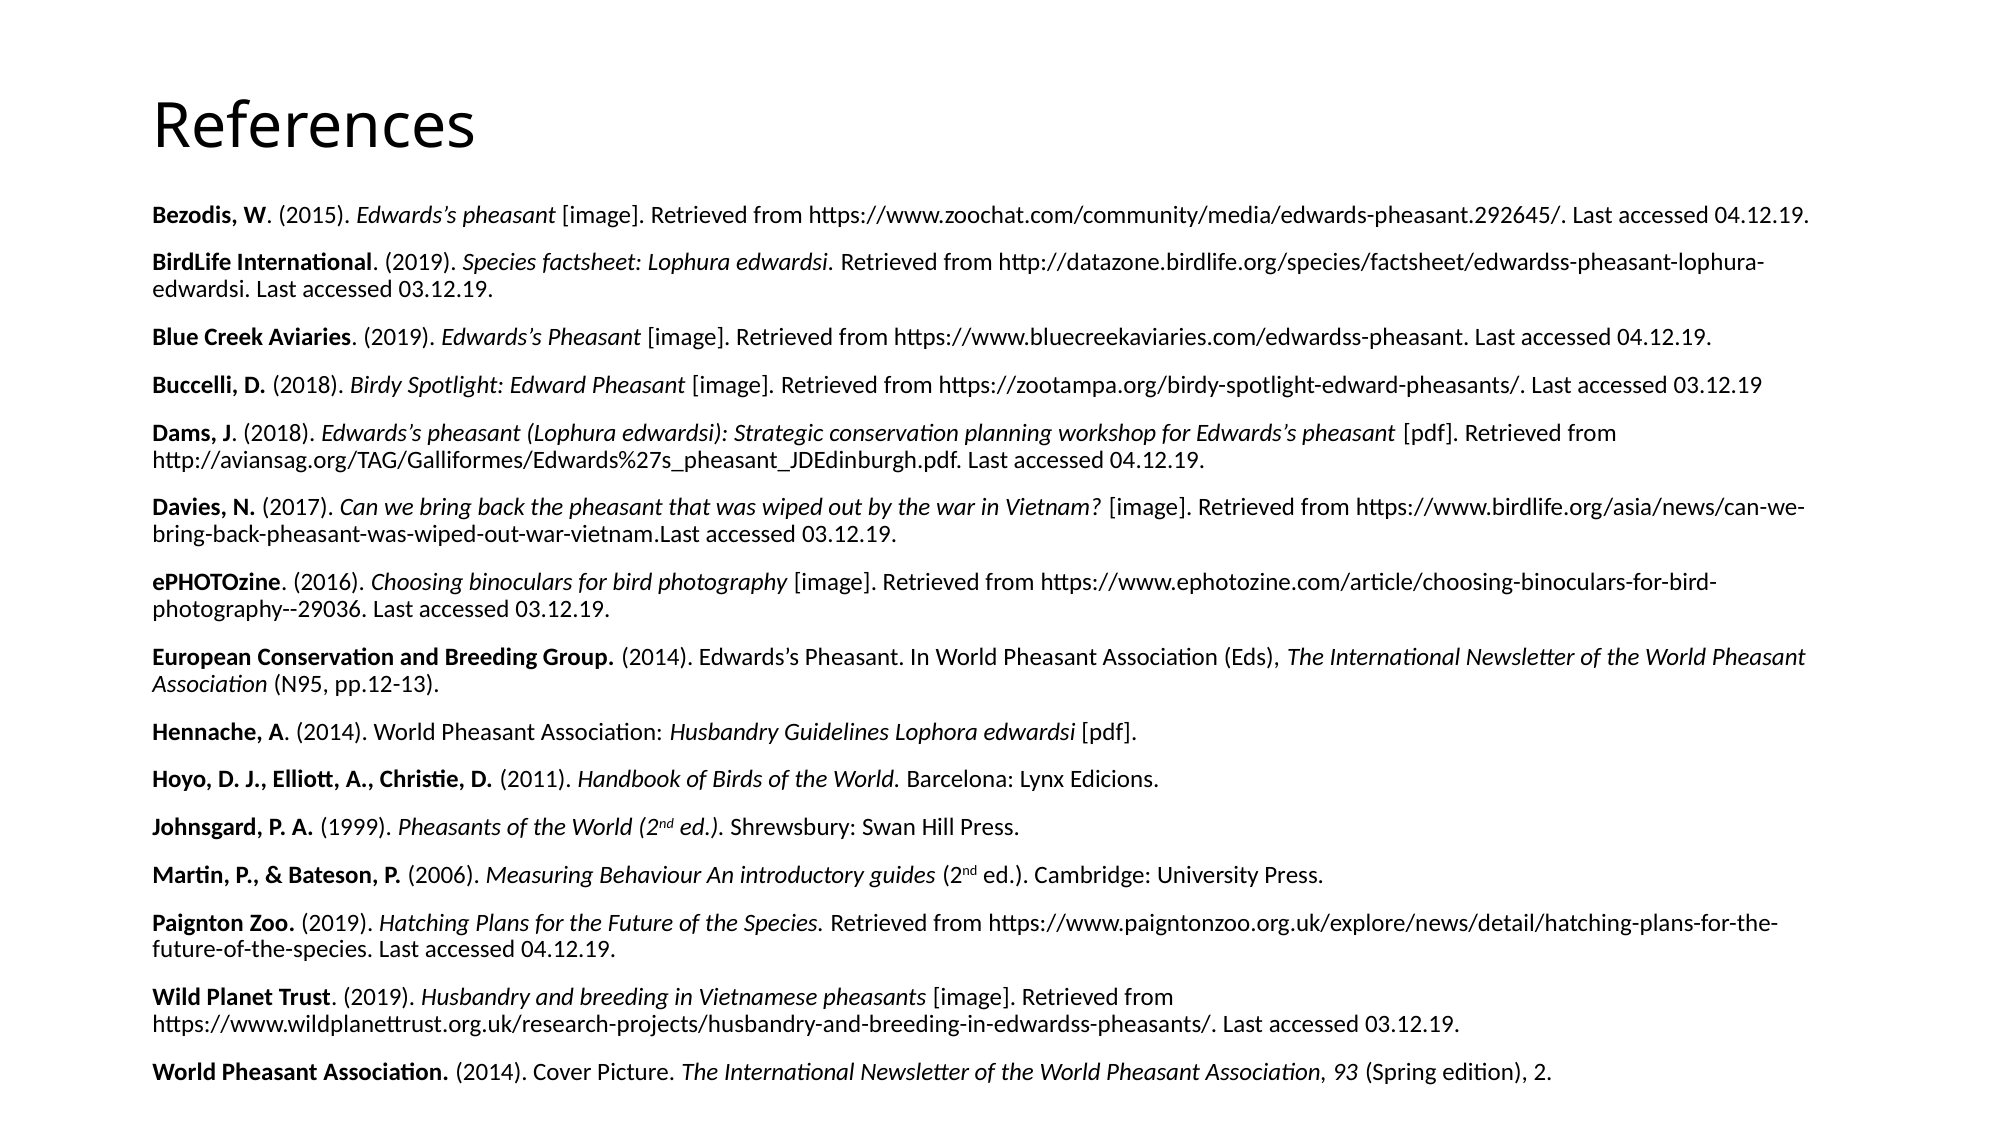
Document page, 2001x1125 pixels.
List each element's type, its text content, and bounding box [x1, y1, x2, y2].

list Bezodis, W. (2015). Edwards’s pheasant [image]. Retrieved from https://www.zoochat.com/community/media/edwards-pheasant.292645/. Last accessed 04.12.19. BirdLife International. (2019). Species factsheet: Lophura edwardsi. Retrieved from http://datazone.birdlife.org/species/factsheet/edwardss-pheasant-lophura-edwardsi. Last accessed 03.12.19. Blue Creek Aviaries. (2019). Edwards’s Pheasant [image]. Retrieved from https://www.bluecreekaviaries.com/edwardss-pheasant. Last accessed 04.12.19. Buccelli, D. (2018). Birdy Spotlight: Edward Pheasant [image]. Retrieved from https://zootampa.org/birdy-spotlight-edward-pheasants/. Last accessed 03.12.19 Dams, J. (2018). Edwards’s pheasant (Lophura edwardsi): Strategic conservation planning workshop for Edwards’s pheasant [pdf]. Retrieved from http://aviansag.org/TAG/Galliformes/Edwards%27s_pheasant_JDEdinburgh.pdf. Last accessed 04.12.19. Davies, N. (2017). Can we bring back the pheasant that was wiped out by the war in Vietnam? [image]. Retrieved from https://www.birdlife.org/asia/news/can-we-bring-back-pheasant-was-wiped-out-war-vietnam.Last accessed 03.12.19. ePHOTOzine. (2016). Choosing binoculars for bird photography [image]. Retrieved from https://www.ephotozine.com/article/choosing-binoculars-for-bird-photography--29036. Last accessed 03.12.19. European Conservation and Breeding Group. (2014). Edwards’s Pheasant. In World Pheasant Association (Eds), The International Newsletter of the World Pheasant Association (N95, pp.12-13). Hennache, A. (2014). World Pheasant Association: Husbandry Guidelines Lophora edwardsi [pdf]. Hoyo, D. J., Elliott, A., Christie, D. (2011). Handbook of Birds of the World. Barcelona: Lynx Edicions. Johnsgard, P. A. (1999). Pheasants of the World (2nd ed.). Shrewsbury: Swan Hill Press. Martin, P., & Bateson, P. (2006). Measuring Behaviour An introductory guides (2nd ed.). Cambridge: University Press. Paignton Zoo. (2019). Hatching Plans for the Future of the Species. Retrieved from https://www.paigntonzoo.org.uk/explore/news/detail/hatching-plans-for-the-future-of-the-species. Last accessed 04.12.19. Wild Planet Trust. (2019). Husbandry and breeding in Vietnamese pheasants [image]. Retrieved from https://www.wildplanettrust.org.uk/research-projects/husbandry-and-breeding-in-edwardss-pheasants/. Last accessed 03.12.19. World Pheasant Association. (2014). Cover Picture. The International Newsletter of the World Pheasant Association, 93 (Spring edition), 2. [137, 194, 1863, 1125]
title References [137, 59, 1863, 194]
